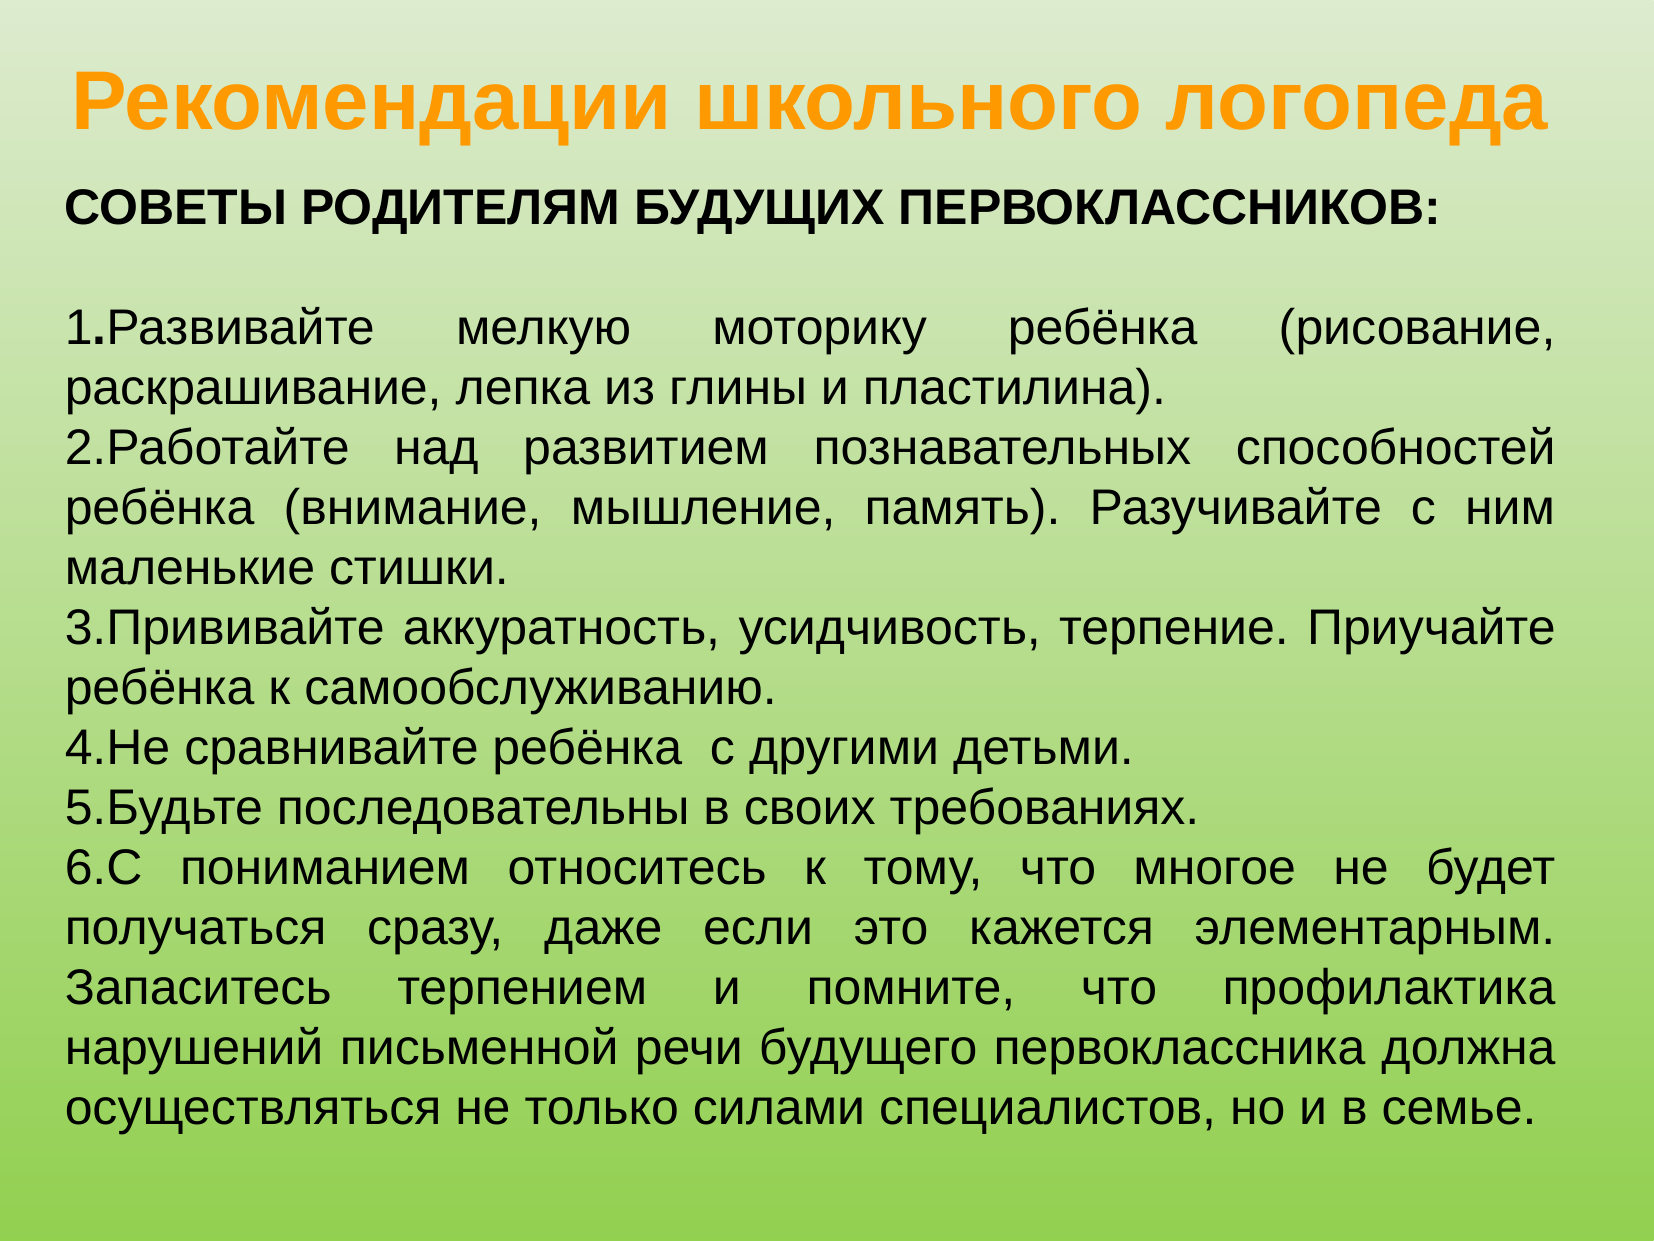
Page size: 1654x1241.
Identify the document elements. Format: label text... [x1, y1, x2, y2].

list СОВЕТЫ РОДИТЕЛЯМ БУДУЩИХ ПЕРВОКЛАССНИКОВ: 1.Развивайте мелкую моторику ребёнка (рисование, раскрашивание, лепка из глины и пластилина). 2.Работайте над развитием познавательных способностей ребёнка (внимание, мышление, память). Разучивайте с ним маленькие стишки. 3.Прививайте аккуратность, усидчивость, терпение. Приучайте ребёнка к самообслуживанию. 4.Не сравнивайте ребёнка с другими детьми. 5.Будьте последовательны в своих требованиях. 6.С пониманием относитесь к тому, что многое не будет получаться сразу, даже если это кажется элементарным. Запаситесь терпением и помните, что профилактика нарушений письменной речи будущего первоклассника должна осуществляться не только силами специалистов, но и в семье. [49, 159, 1571, 1185]
title Рекомендации школьного логопеда [49, 47, 1571, 146]
